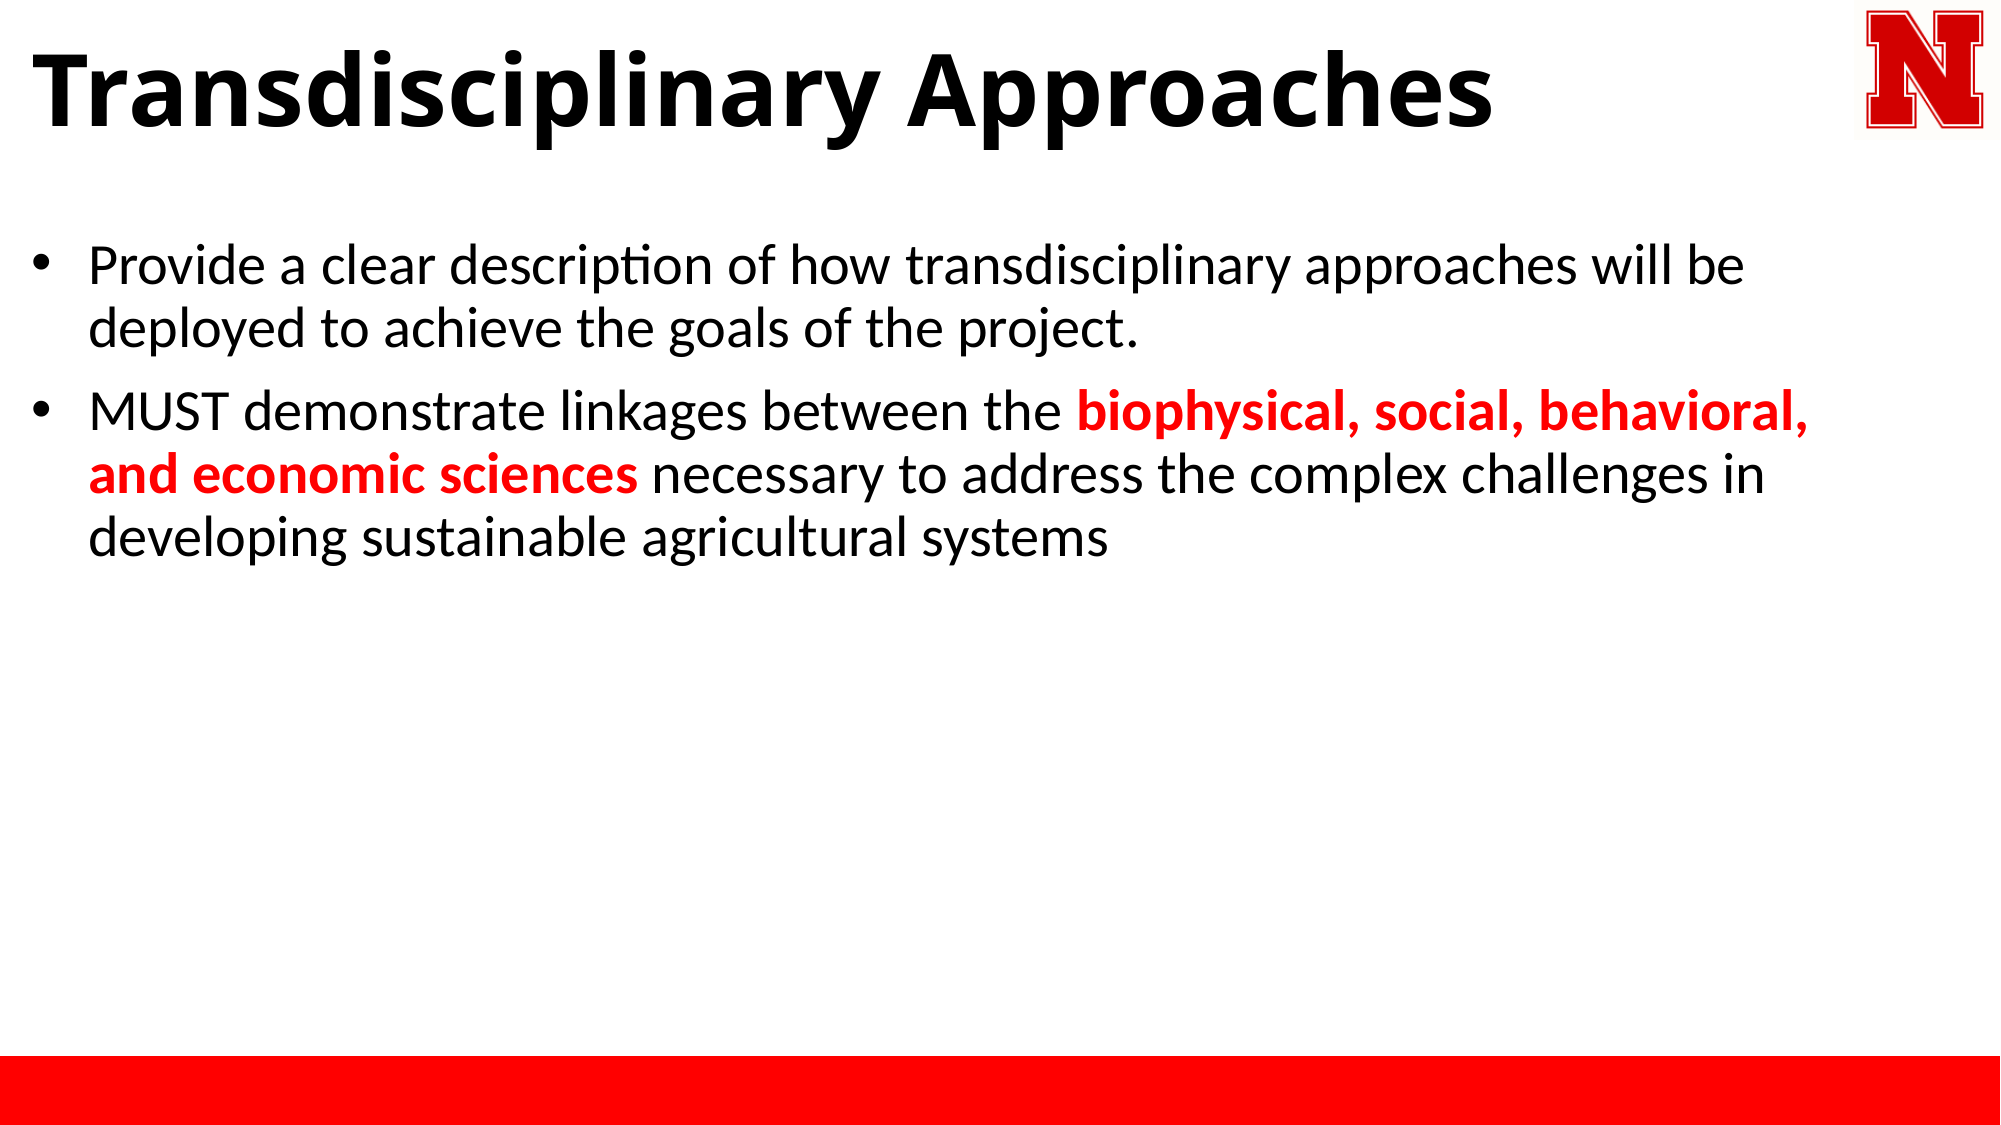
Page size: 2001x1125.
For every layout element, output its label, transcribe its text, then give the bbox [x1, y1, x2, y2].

picture [1854, 0, 2000, 140]
title Transdisciplinary Approaches [16, 16, 1517, 156]
text_box [0, 1056, 2000, 1125]
subtitle Provide a clear description of how transdisciplinary approaches will be deployed to achieve the goals of the project. MUST demonstrate linkages between the biophysical, social, behavioral, and economic sciences necessary to address the complex challenges in developing sustainable agricultural systems [16, 226, 1897, 575]
